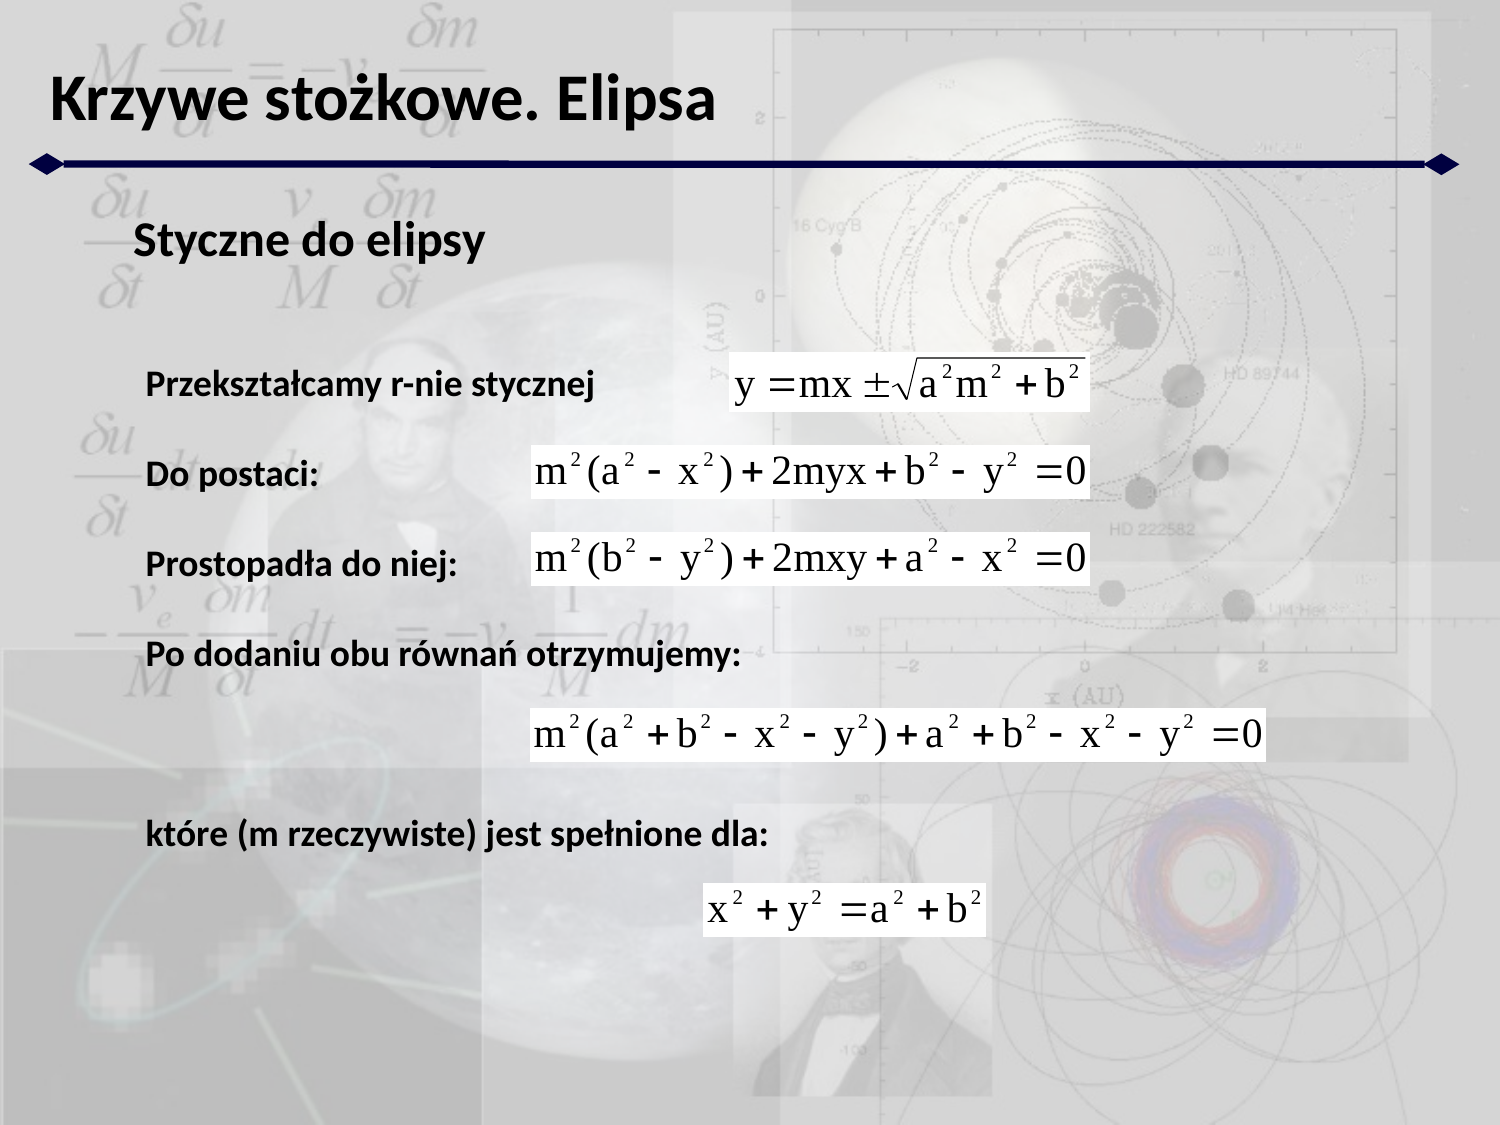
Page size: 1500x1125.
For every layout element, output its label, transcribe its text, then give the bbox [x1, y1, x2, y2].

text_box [531, 445, 1090, 500]
text_box Przekształcamy r-nie stycznej Do postaci: Prostopadła do niej: Po dodaniu obu równań otrzymujemy: które (m rzeczywiste) jest spełnione dla: [130, 351, 785, 862]
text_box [702, 883, 987, 938]
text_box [729, 351, 1091, 413]
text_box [531, 531, 1090, 587]
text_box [529, 707, 1266, 762]
text_box Styczne do elipsy [119, 199, 502, 274]
text_box Krzywe stożkowe. Elipsa [35, 46, 1454, 142]
